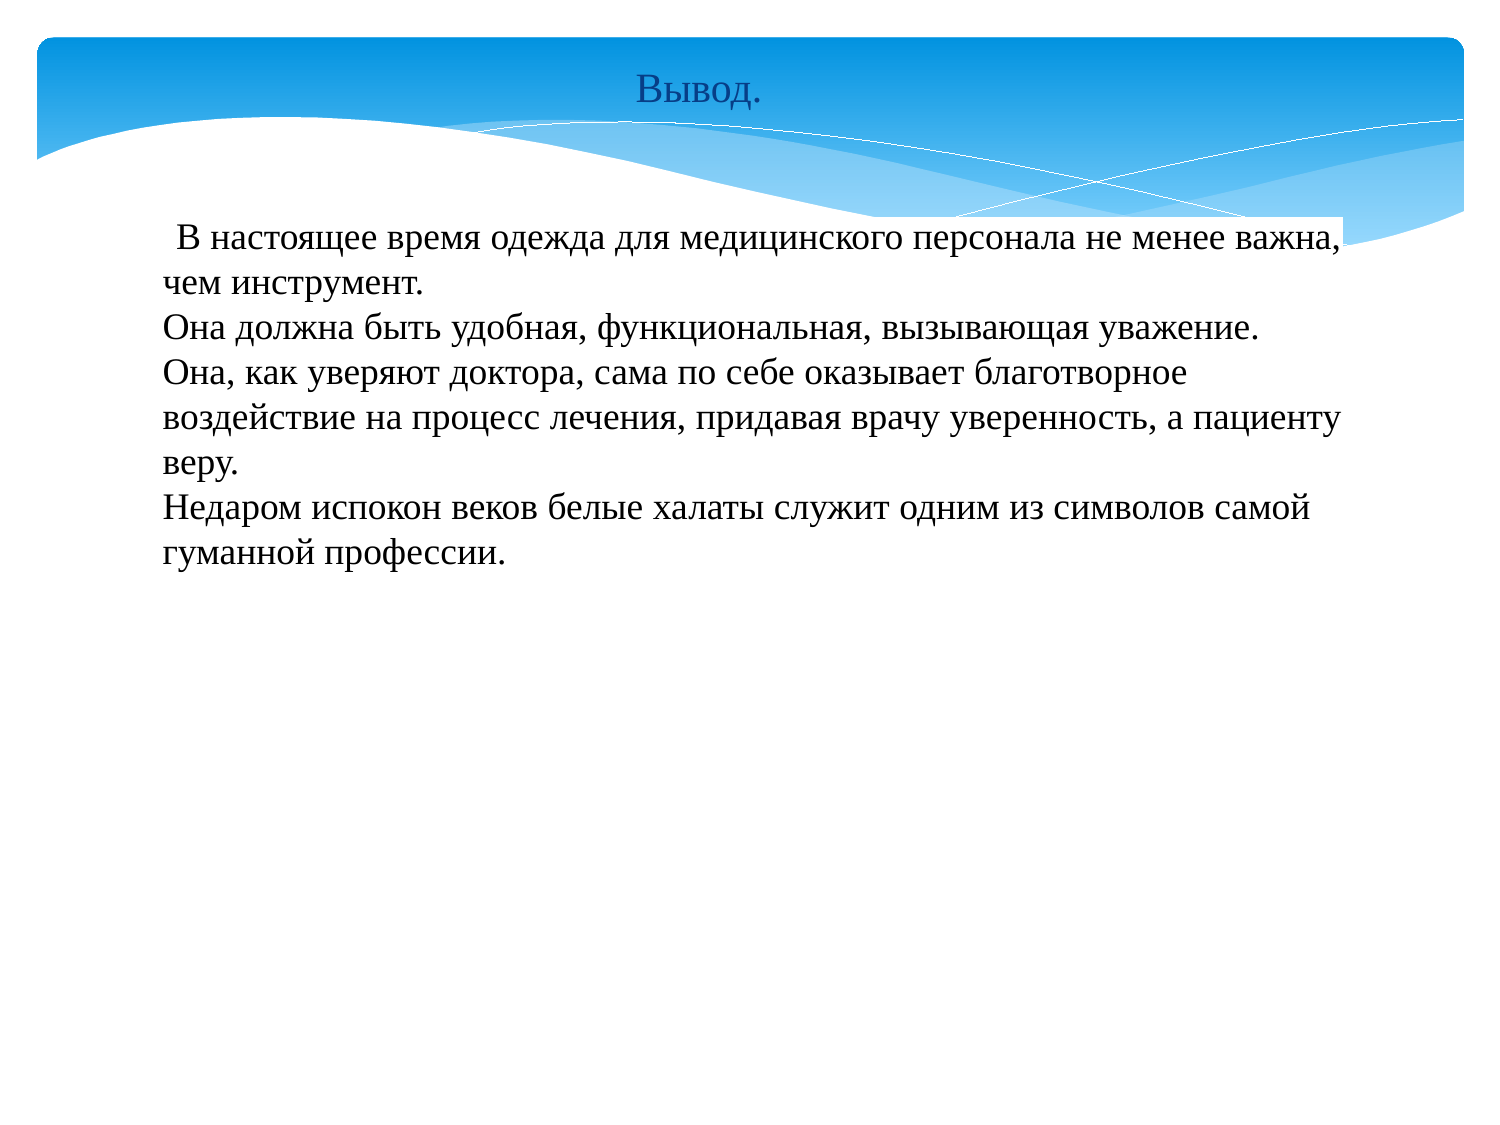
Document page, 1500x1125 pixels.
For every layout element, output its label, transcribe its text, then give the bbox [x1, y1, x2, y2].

title Вывод. [0, 46, 1398, 172]
list В настоящее время одежда для медицинского персонала не менее важна, чем инструмент. Она должна быть удобная, функциональная, вызывающая уважение. Она, как уверяют доктора, сама по себе оказывает благотворное воздействие на процесс лечения, придавая врачу уверенность, а пациенту веру. Недаром испокон веков белые халаты служит одним из символов самой гуманной профессии. [147, 197, 1398, 945]
